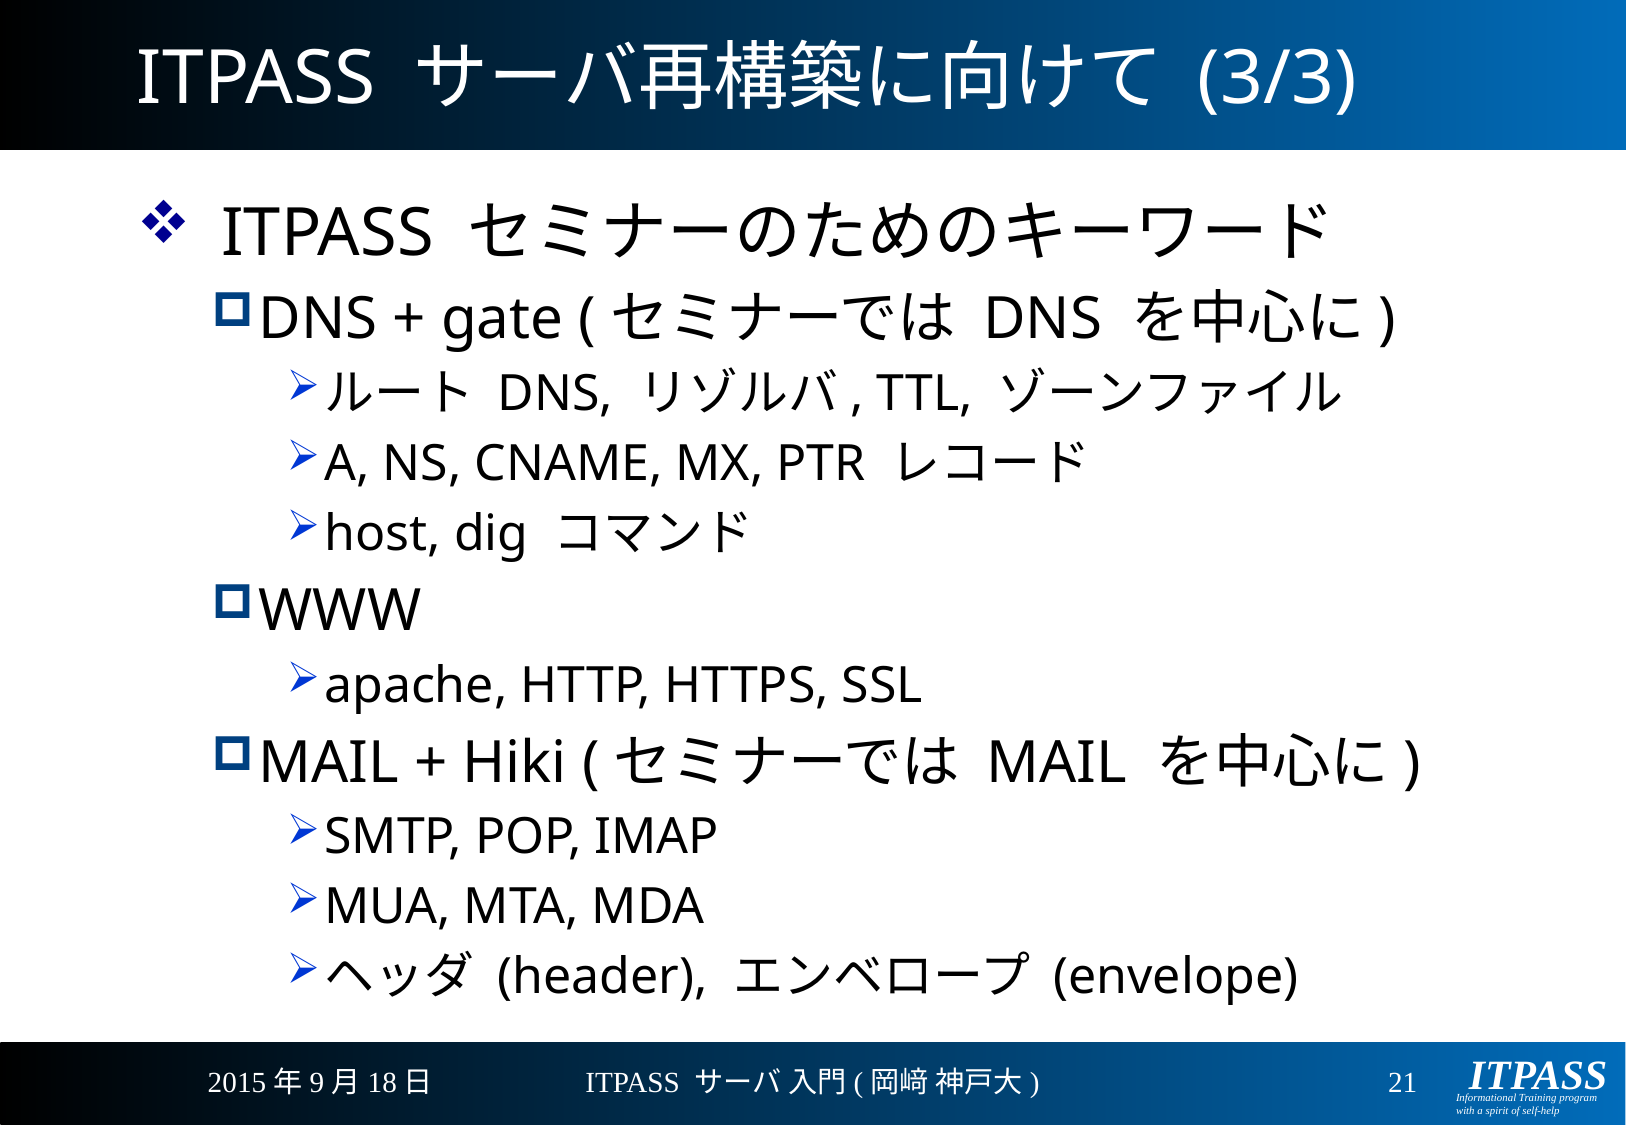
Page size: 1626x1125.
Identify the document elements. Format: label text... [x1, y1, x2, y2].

list ITPASS セミナーのためのキーワード DNS + gate (セミナーでは DNS を中心に) ルート DNS, リゾルバ, TTL, ゾーンファイル A, NS, CNAME, MX, PTR レコード host, dig コマンド WWW apache, HTTP, HTTPS, SSL MAIL + Hiki (セミナーでは MAIL を中心に) SMTP, POP, IMAP MUA, MTA, MDA ヘッダ (header), エンベロープ (envelope) [121, 181, 1504, 1012]
slide_number 21 [1094, 1055, 1433, 1113]
footer ITPASS サーバ 入門(岡﨑 神戸大) [555, 1055, 1070, 1113]
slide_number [192, 1055, 531, 1113]
title ITPASS サーバ再構築に向けて (3/3) [121, 16, 1504, 131]
